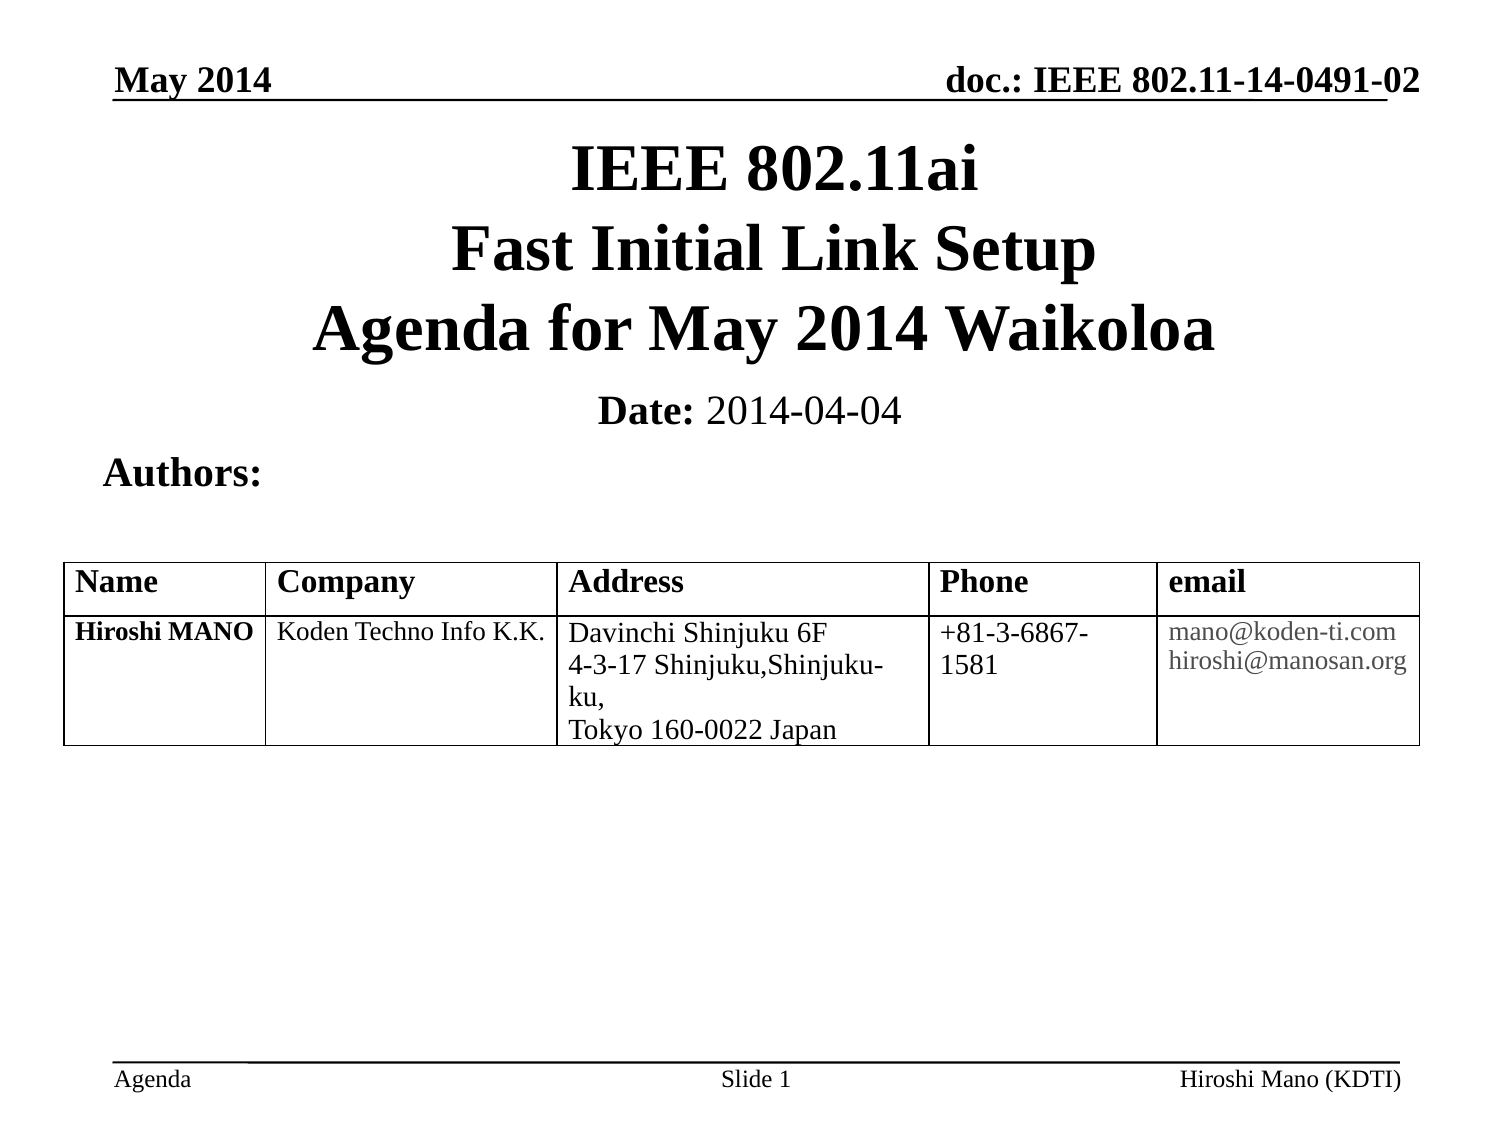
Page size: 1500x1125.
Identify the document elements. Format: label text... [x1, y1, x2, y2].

table_cell mano@koden-ti.com hiroshi@manosan.org [1158, 617, 1419, 745]
slide_number Slide 1 [712, 1061, 800, 1093]
table_cell Davinchi Shinjuku 6F 4-3-17 Shinjuku,Shinjuku-ku, Tokyo 160-0022 Japan [558, 617, 928, 745]
text_box Authors: [87, 437, 325, 500]
table_header Address [558, 563, 928, 615]
title IEEE 802.11ai Fast Initial Link Setup Agenda for May 2014 Waikoloa [112, 137, 1438, 351]
footer Hiroshi Mano (KDTI) [1171, 1061, 1402, 1093]
table_cell +81-3-6867-1581 [930, 617, 1156, 745]
table_cell Koden Techno Info K.K. [266, 617, 556, 745]
table_header Phone [930, 563, 1156, 615]
table_header Company [266, 563, 556, 615]
list Date: 2014-04-04 [112, 374, 1388, 438]
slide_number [114, 54, 274, 101]
table_cell Hiroshi MANO [65, 617, 265, 745]
table_header email [1158, 563, 1419, 615]
table_header Name [65, 563, 265, 615]
